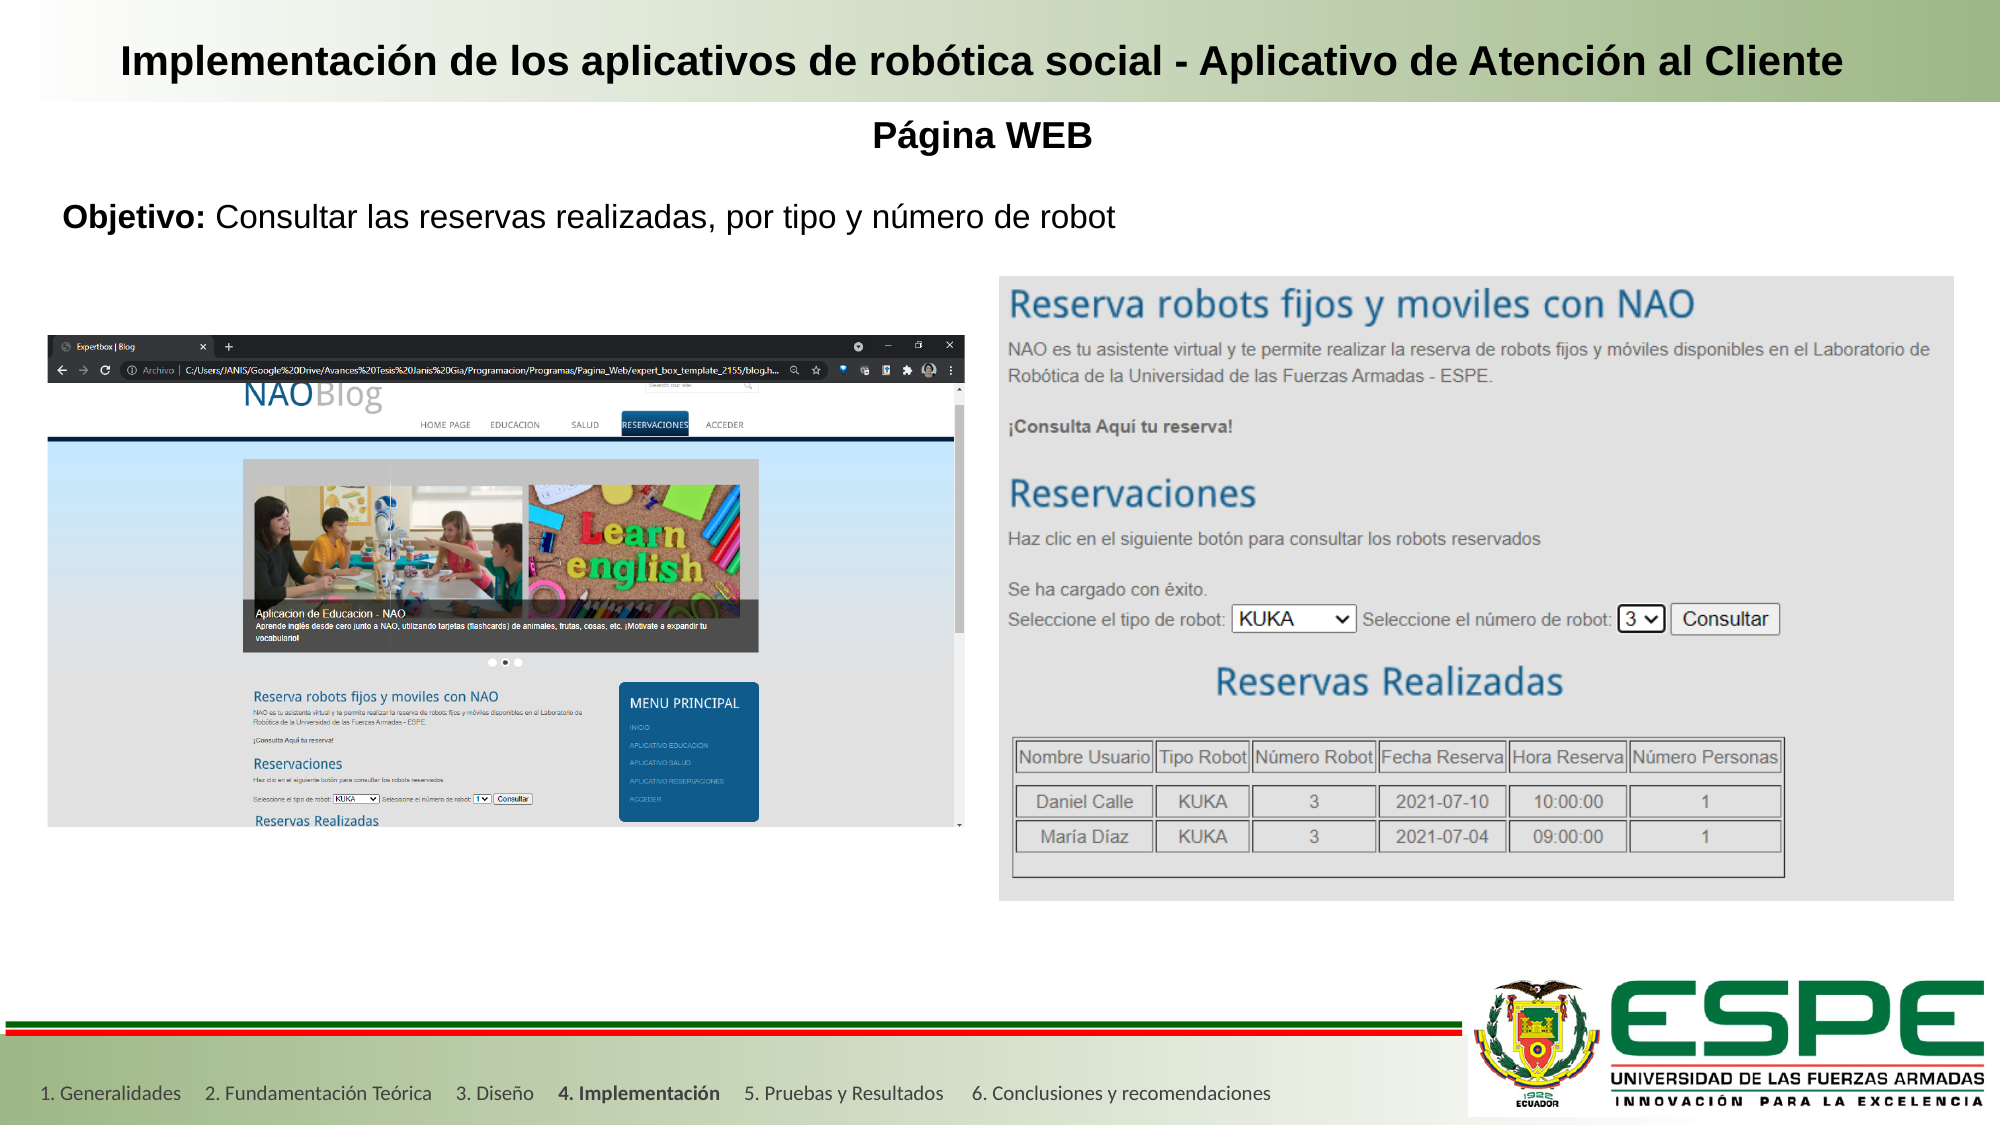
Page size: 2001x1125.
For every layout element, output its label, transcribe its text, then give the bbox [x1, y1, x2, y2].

picture [1467, 965, 1994, 1117]
text_box Página WEB [857, 103, 1143, 164]
text_box Objetivo: Consultar las reservas realizadas, por tipo y número de robot [47, 187, 1238, 243]
text_box 1. Generalidades 2. Fundamentación Teórica 3. Diseño 4. Implementación 5. Pruebas y Resultados 6. Conclusiones y recomendaciones [25, 1071, 1462, 1112]
picture [47, 334, 965, 827]
picture [999, 276, 1954, 901]
text_box Implementación de los aplicativos de robótica social - Aplicativo de Atención al Cliente [105, 26, 1879, 92]
